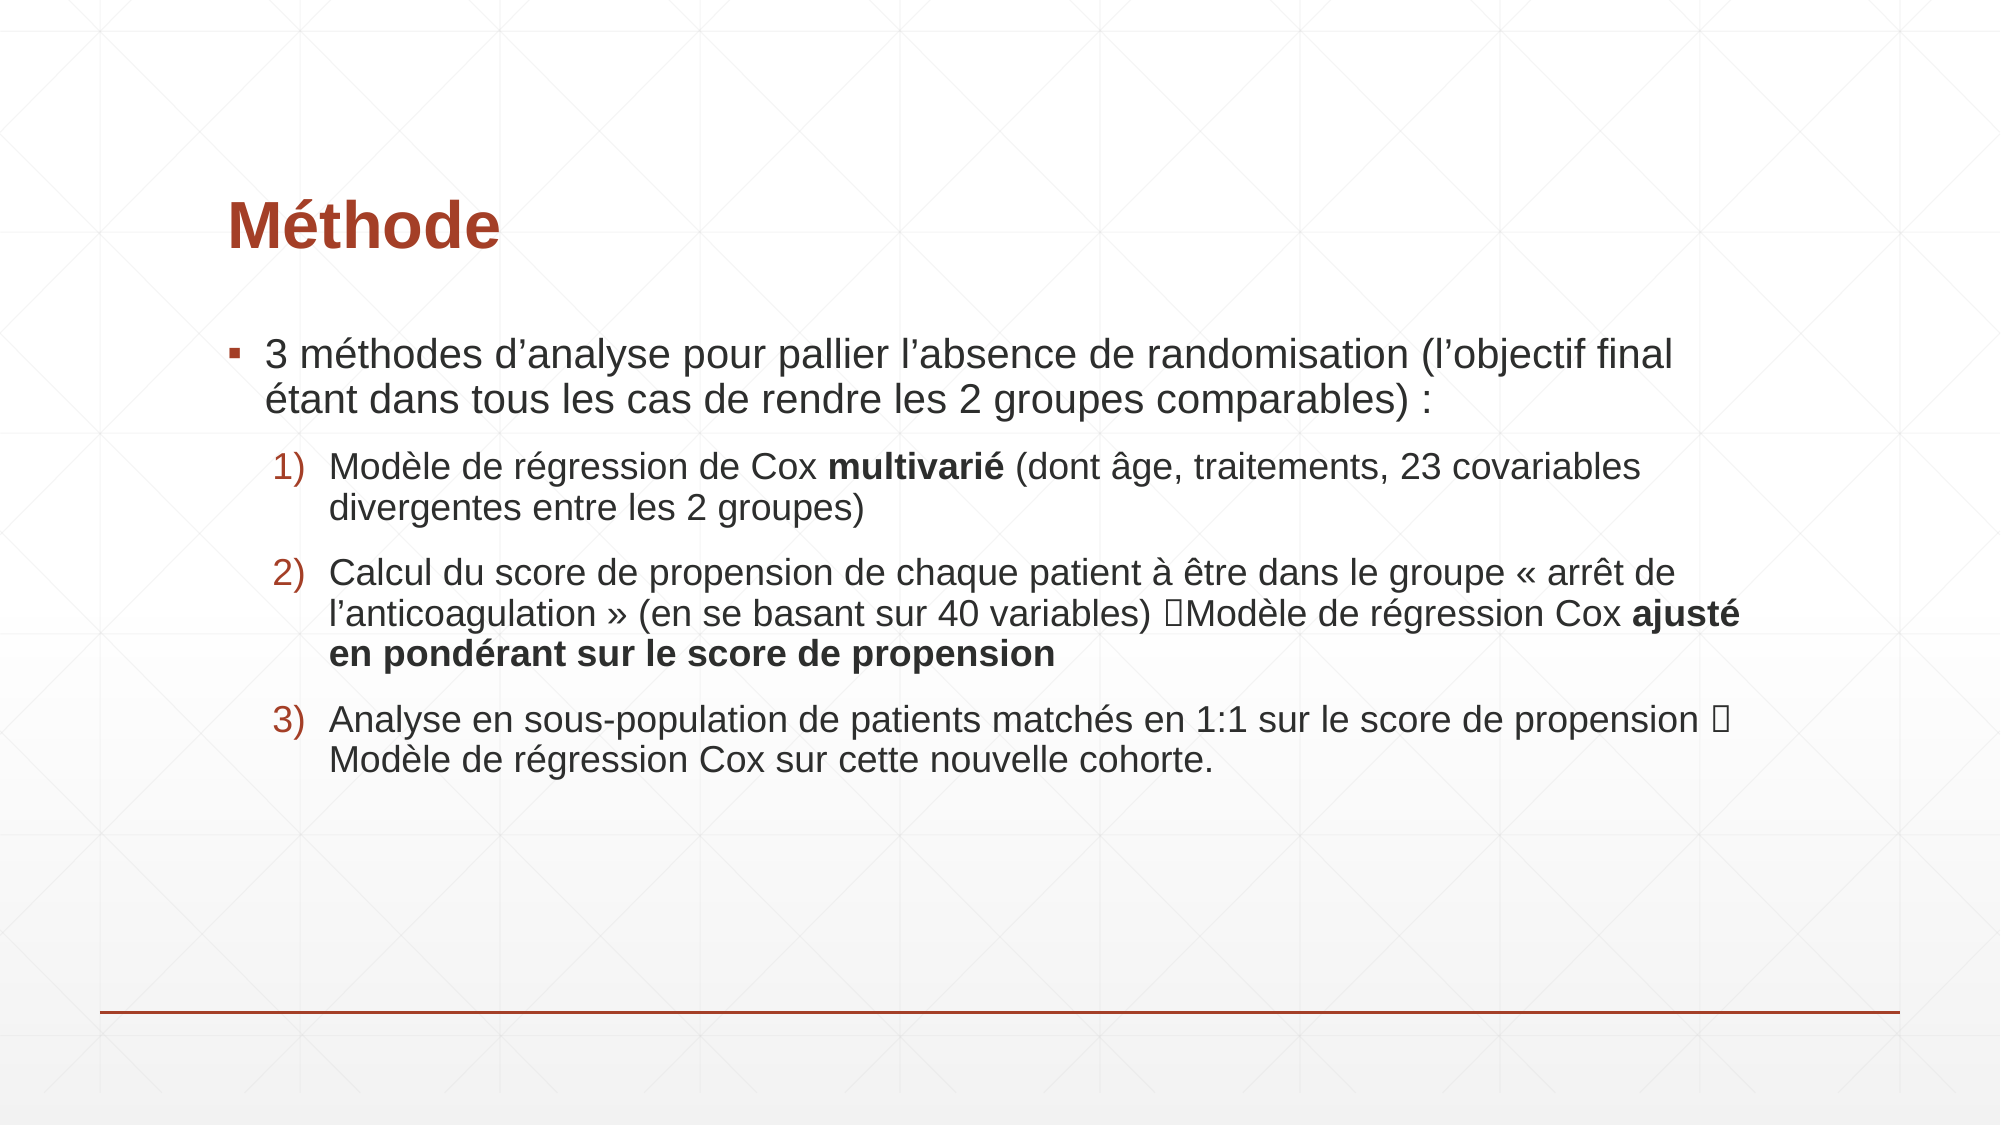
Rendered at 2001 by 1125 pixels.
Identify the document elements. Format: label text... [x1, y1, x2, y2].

title Méthode [212, 82, 1788, 271]
list 3 méthodes d’analyse pour pallier l’absence de randomisation (l’objectif final étant dans tous les cas de rendre les 2 groupes comparables) : Modèle de régression de Cox multivarié (dont âge, traitements, 23 covariables divergentes entre les 2 groupes) Calcul du score de propension de chaque patient à être dans le groupe « arrêt de l’anticoagulation » (en se basant sur 40 variables) Modèle de régression Cox ajusté en pondérant sur le score de propension Analyse en sous-population de patients matchés en 1:1 sur le score de propension  Modèle de régression Cox sur cette nouvelle cohorte. [212, 324, 1788, 950]
